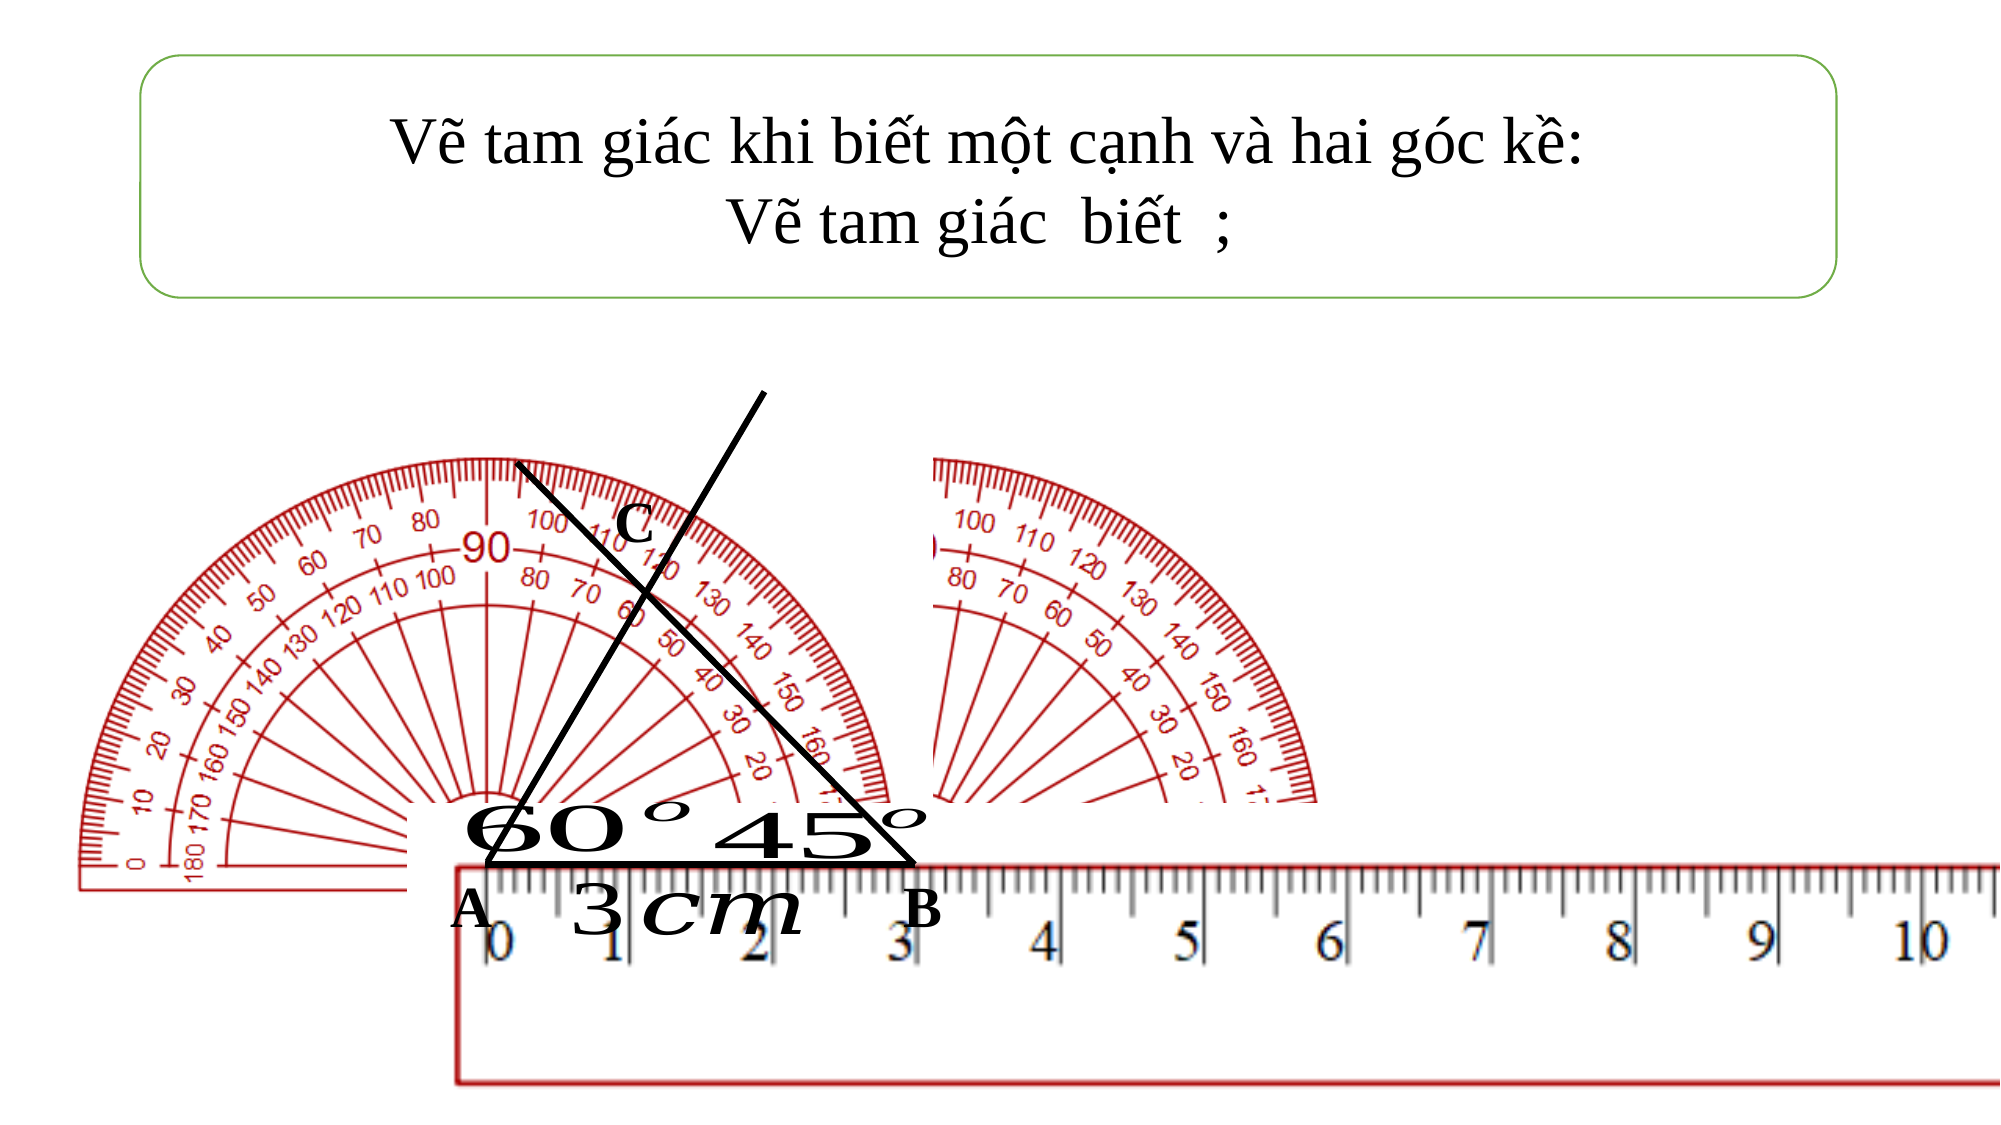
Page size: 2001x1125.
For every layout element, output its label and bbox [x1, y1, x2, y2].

text_box [487, 391, 765, 862]
picture [42, 425, 2000, 1125]
text_box [516, 462, 915, 865]
